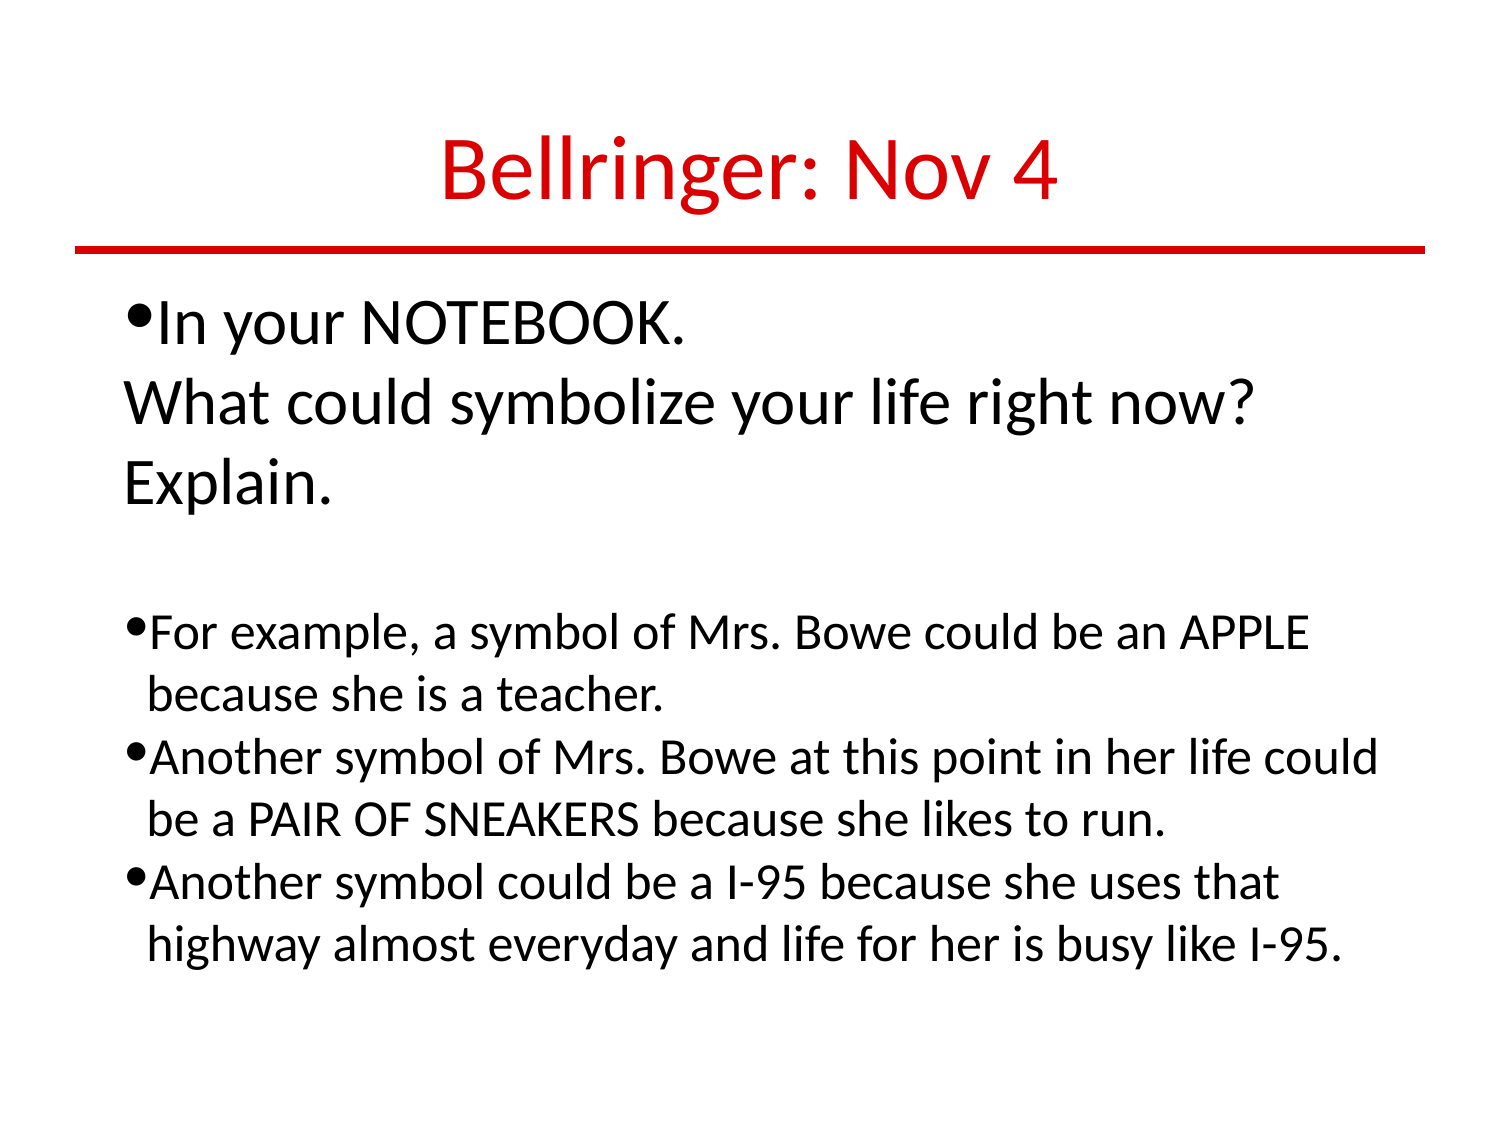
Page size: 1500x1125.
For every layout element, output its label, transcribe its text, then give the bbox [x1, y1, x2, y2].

title Bellringer: Nov 4 [75, 45, 1425, 233]
list In your NOTEBOOK. What could symbolize your life right now? Explain. For example, a symbol of Mrs. Bowe could be an APPLE because she is a teacher. Another symbol of Mrs. Bowe at this point in her life could be a PAIR OF SNEAKERS because she likes to run. Another symbol could be a I-95 because she uses that highway almost everyday and life for her is busy like I-95. [75, 262, 1425, 1078]
